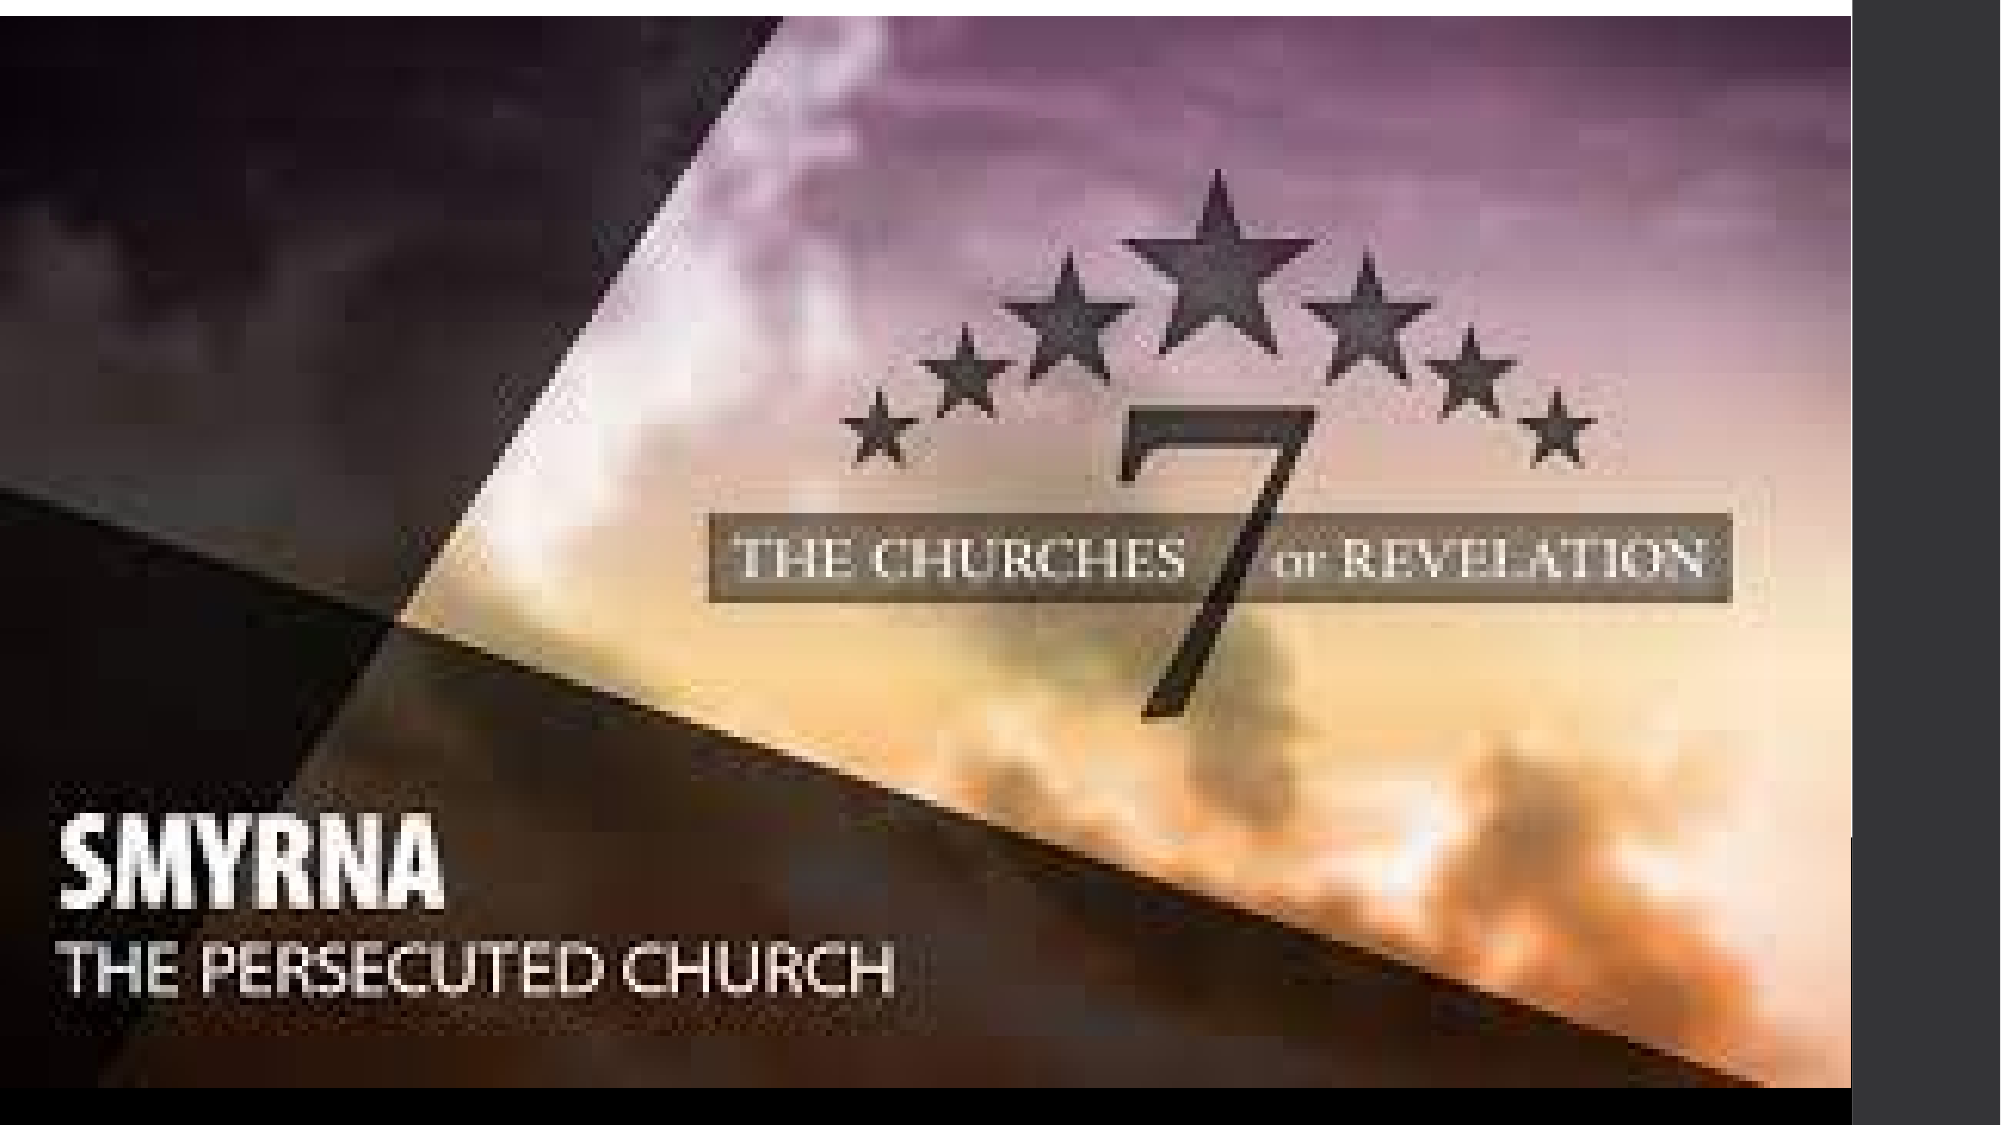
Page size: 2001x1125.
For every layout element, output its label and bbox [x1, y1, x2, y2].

picture [0, 16, 1851, 1088]
